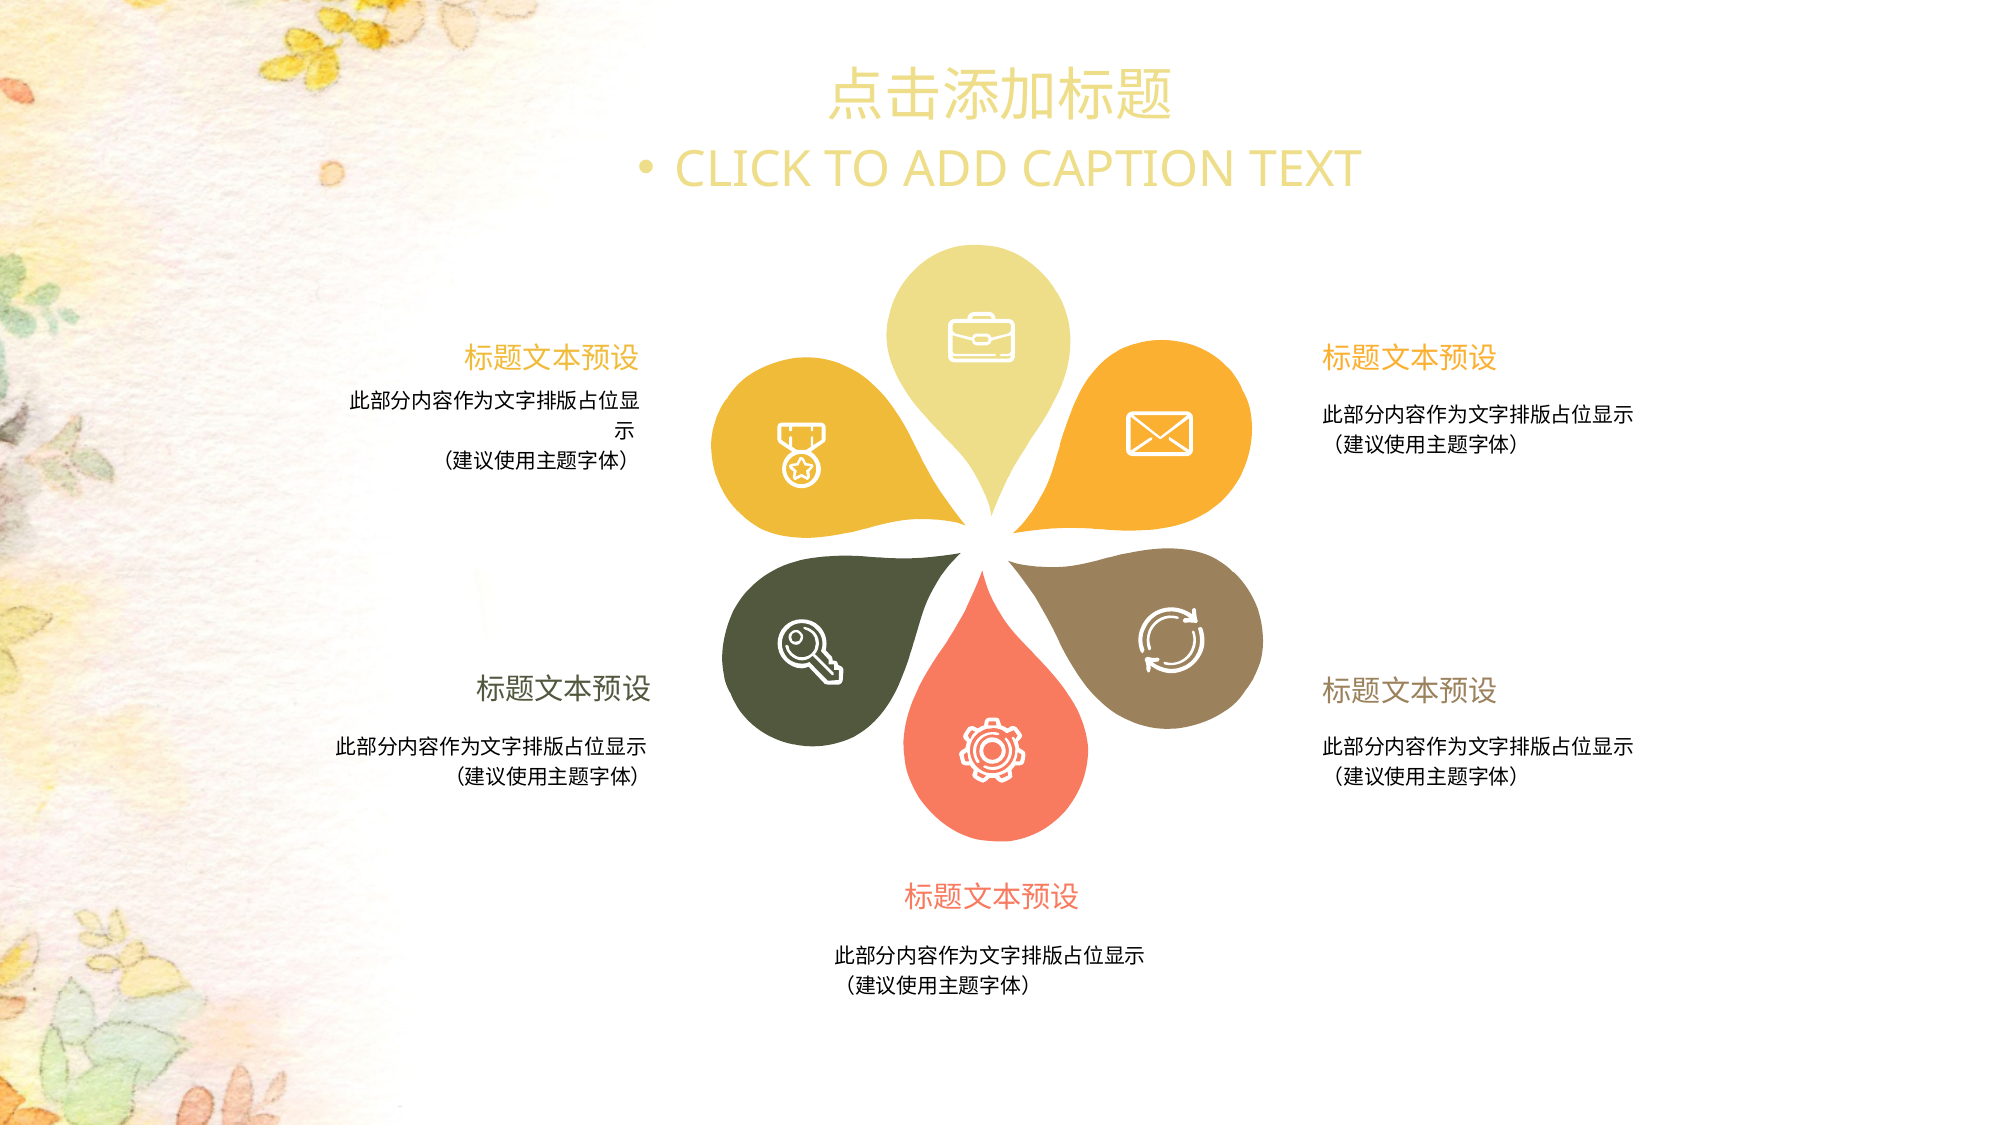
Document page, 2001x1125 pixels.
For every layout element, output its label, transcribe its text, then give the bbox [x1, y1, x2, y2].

text_box [903, 570, 1089, 841]
text_box [1126, 411, 1193, 457]
text_box [1012, 339, 1253, 534]
text_box [886, 244, 1071, 516]
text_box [1137, 602, 1206, 674]
text_box 此部分内容作为文字排版占位显示 （建议使用主题字体） [333, 713, 711, 805]
text_box 此部分内容作为文字排版占位显示 （建议使用主题字体） [777, 913, 1208, 1022]
text_box 点击添加标题 [383, 58, 1617, 136]
text_box [722, 552, 961, 747]
text_box 标题文本预设 [333, 331, 711, 382]
text_box [711, 357, 966, 538]
text_box [1008, 548, 1264, 729]
text_box 标题文本预设 [1263, 331, 1712, 380]
text_box 标题文本预设 [777, 841, 1208, 913]
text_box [777, 422, 826, 489]
text_box 此部分内容作为文字排版占位显示 （建议使用主题字体） [1263, 380, 1712, 472]
text_box 标题文本预设 [333, 662, 711, 713]
text_box 标题文本预设 [1263, 663, 1712, 713]
picture [0, 0, 2001, 1125]
text_box [948, 311, 1015, 363]
text_box 此部分内容作为文字排版占位显示 （建议使用主题字体） [333, 382, 711, 474]
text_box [777, 619, 844, 685]
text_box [959, 717, 1026, 783]
text_box 此部分内容作为文字排版占位显示 （建议使用主题字体） [1263, 713, 1712, 805]
text_box CLICK TO ADD CAPTION TEXT [549, 135, 1450, 180]
